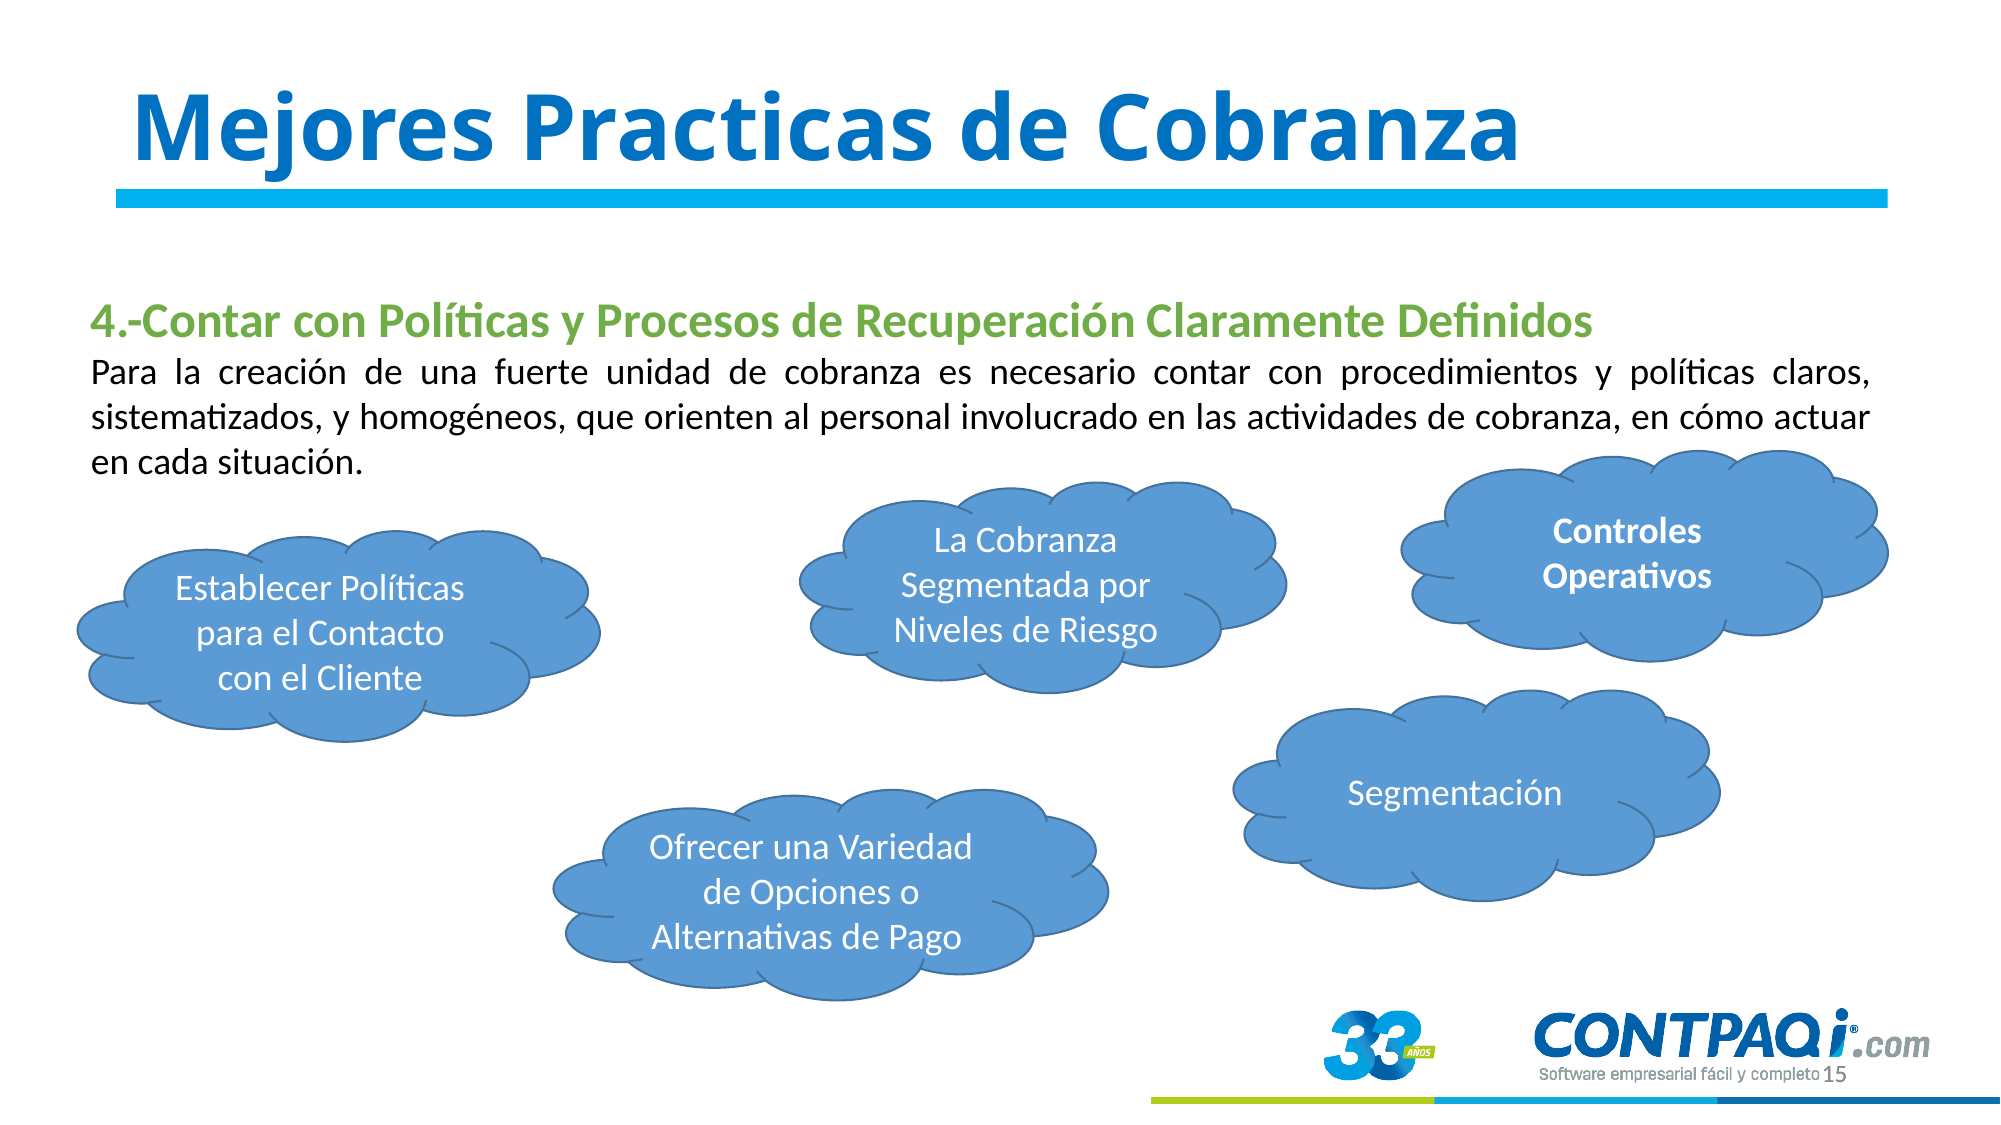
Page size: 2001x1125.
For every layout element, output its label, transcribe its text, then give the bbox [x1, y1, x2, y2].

text_box [116, 189, 1888, 208]
text_box Establecer Políticas para el Contacto con el Cliente [76, 530, 601, 743]
picture [1151, 1008, 2000, 1104]
text_box Mejores Practicas de Cobranza [116, 61, 1631, 187]
text_box La Cobranza Segmentada por Niveles de Riesgo [798, 481, 1288, 695]
text_box Segmentación [1232, 689, 1721, 903]
text_box Ofrecer una Variedad de Opciones o Alternativas de Pago [552, 788, 1110, 1002]
text_box 4.-Contar con Políticas y Procesos de Recuperación Claramente Definidos Para la creación de una fuerte unidad de cobranza es necesario contar con procedimientos y políticas claros, sistematizados, y homogéneos, que orienten al personal involucrado en las actividades de cobranza, en cómo actuar en cada situación. [76, 279, 1888, 490]
text_box Controles Operativos [1400, 449, 1889, 663]
